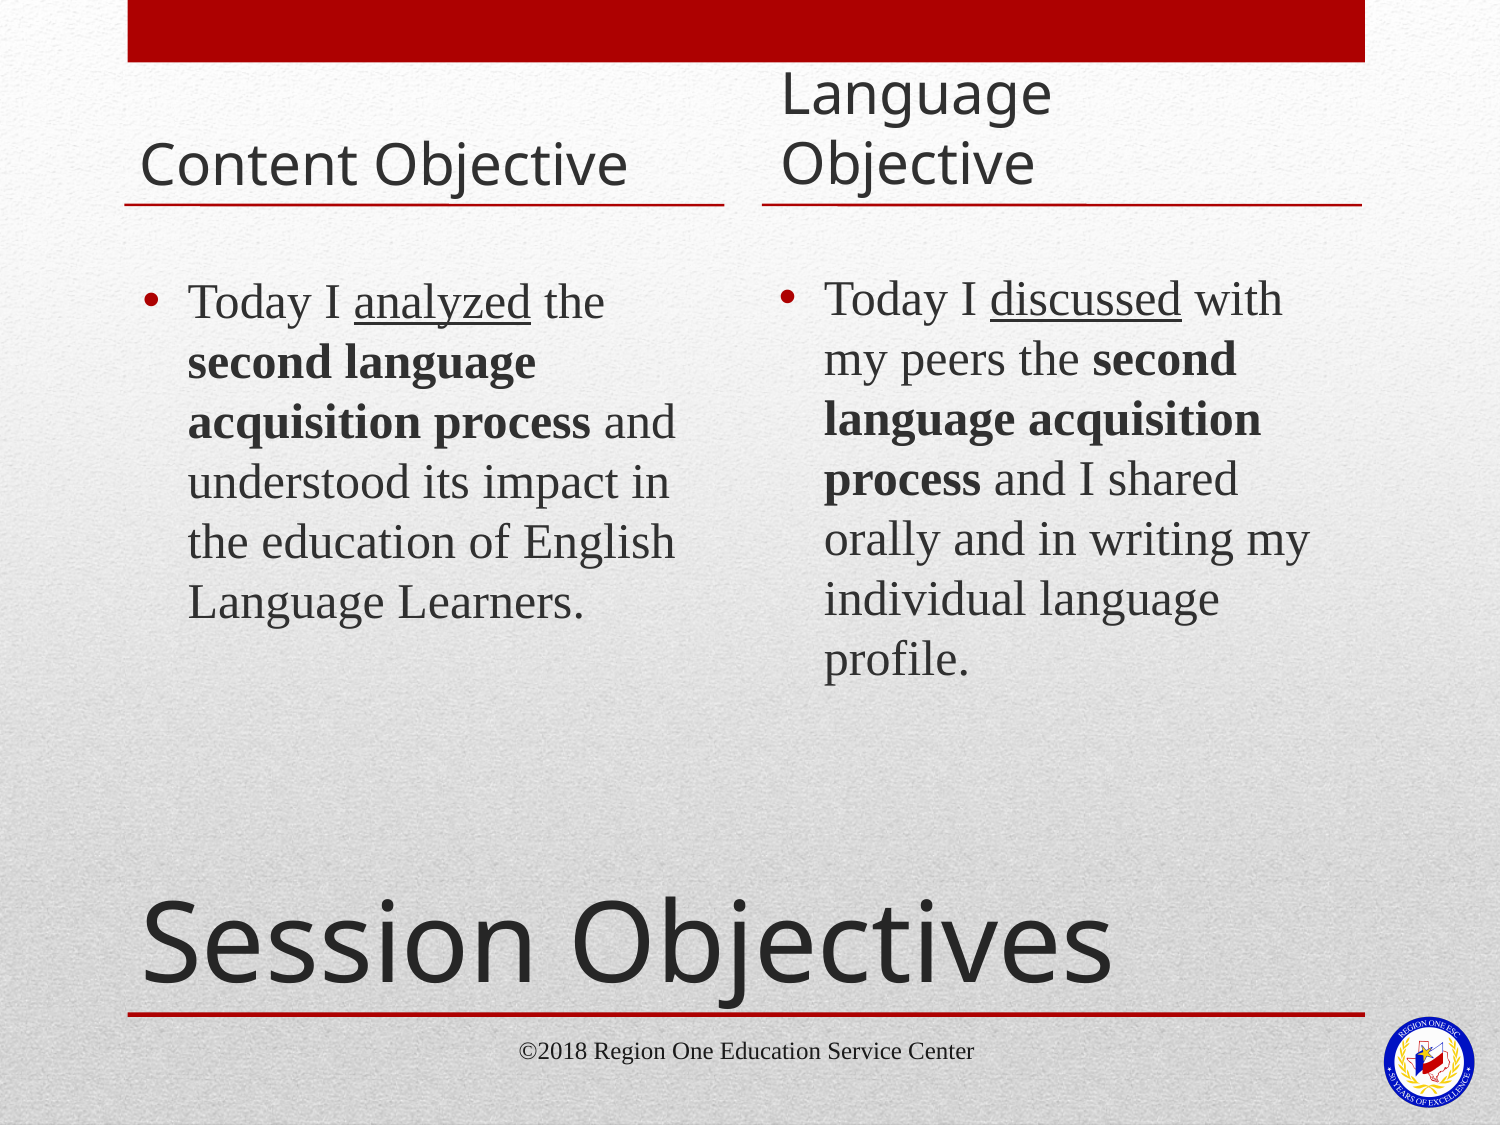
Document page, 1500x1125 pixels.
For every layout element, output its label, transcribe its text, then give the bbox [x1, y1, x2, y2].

list Language Objective [765, 108, 1297, 204]
picture [1382, 1015, 1476, 1108]
title Session Objectives [125, 750, 1238, 1013]
list Today I discussed with my peers the second language acquisition process and I shared orally and in writing my individual language profile. [763, 258, 1358, 690]
list Content Objective [124, 99, 725, 205]
footer ©2018 Region One Education Service Center [131, 1019, 1363, 1080]
list Today I analyzed the second language acquisition process and understood its impact in the education of English Language Learners. [127, 261, 698, 693]
